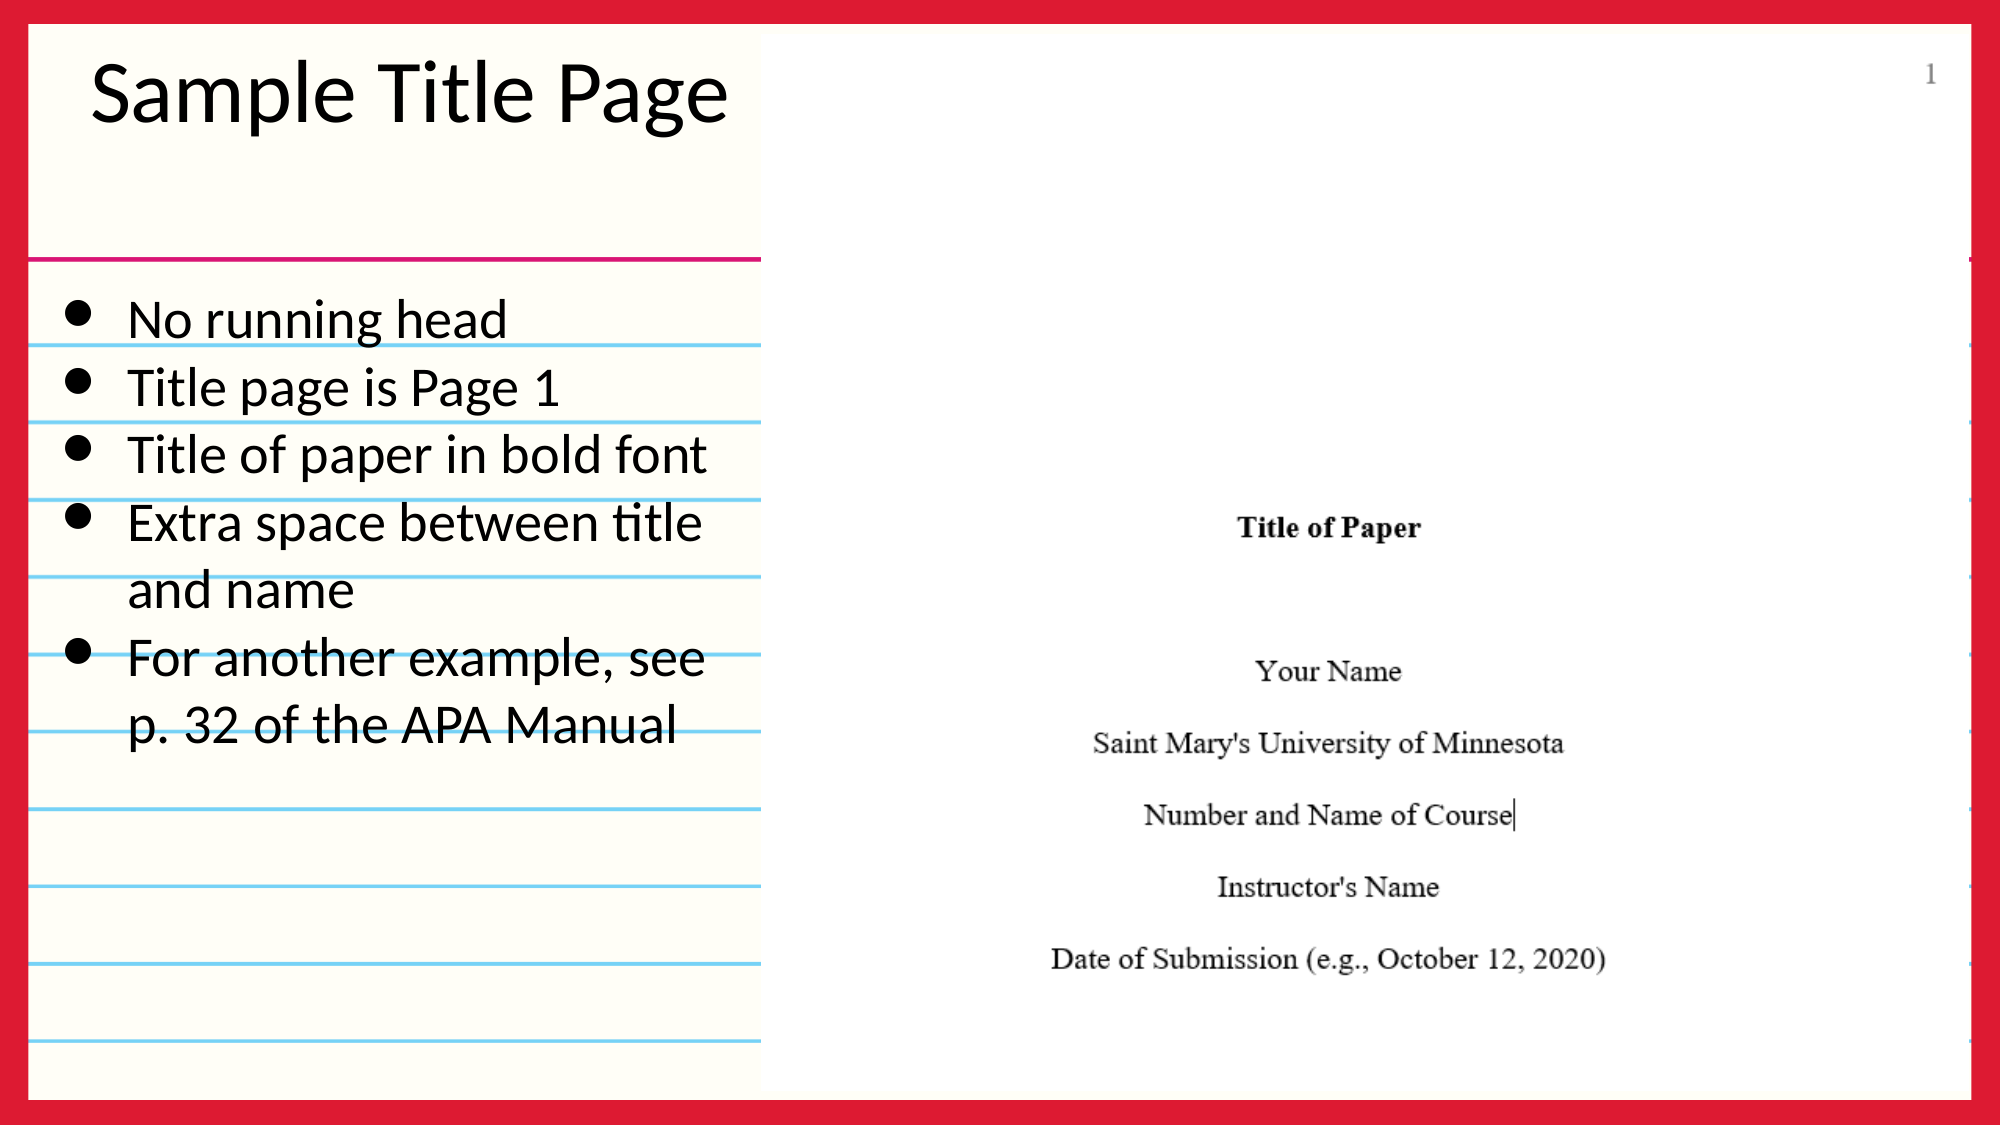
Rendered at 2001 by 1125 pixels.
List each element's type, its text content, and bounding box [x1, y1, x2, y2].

list Sample Title Page [75, 37, 757, 191]
picture [28, 24, 1972, 1100]
text_box No running head Title page is Page 1 Title of paper in bold font Extra space between title and name For another example, see p. 32 of the APA Manual [37, 267, 756, 684]
